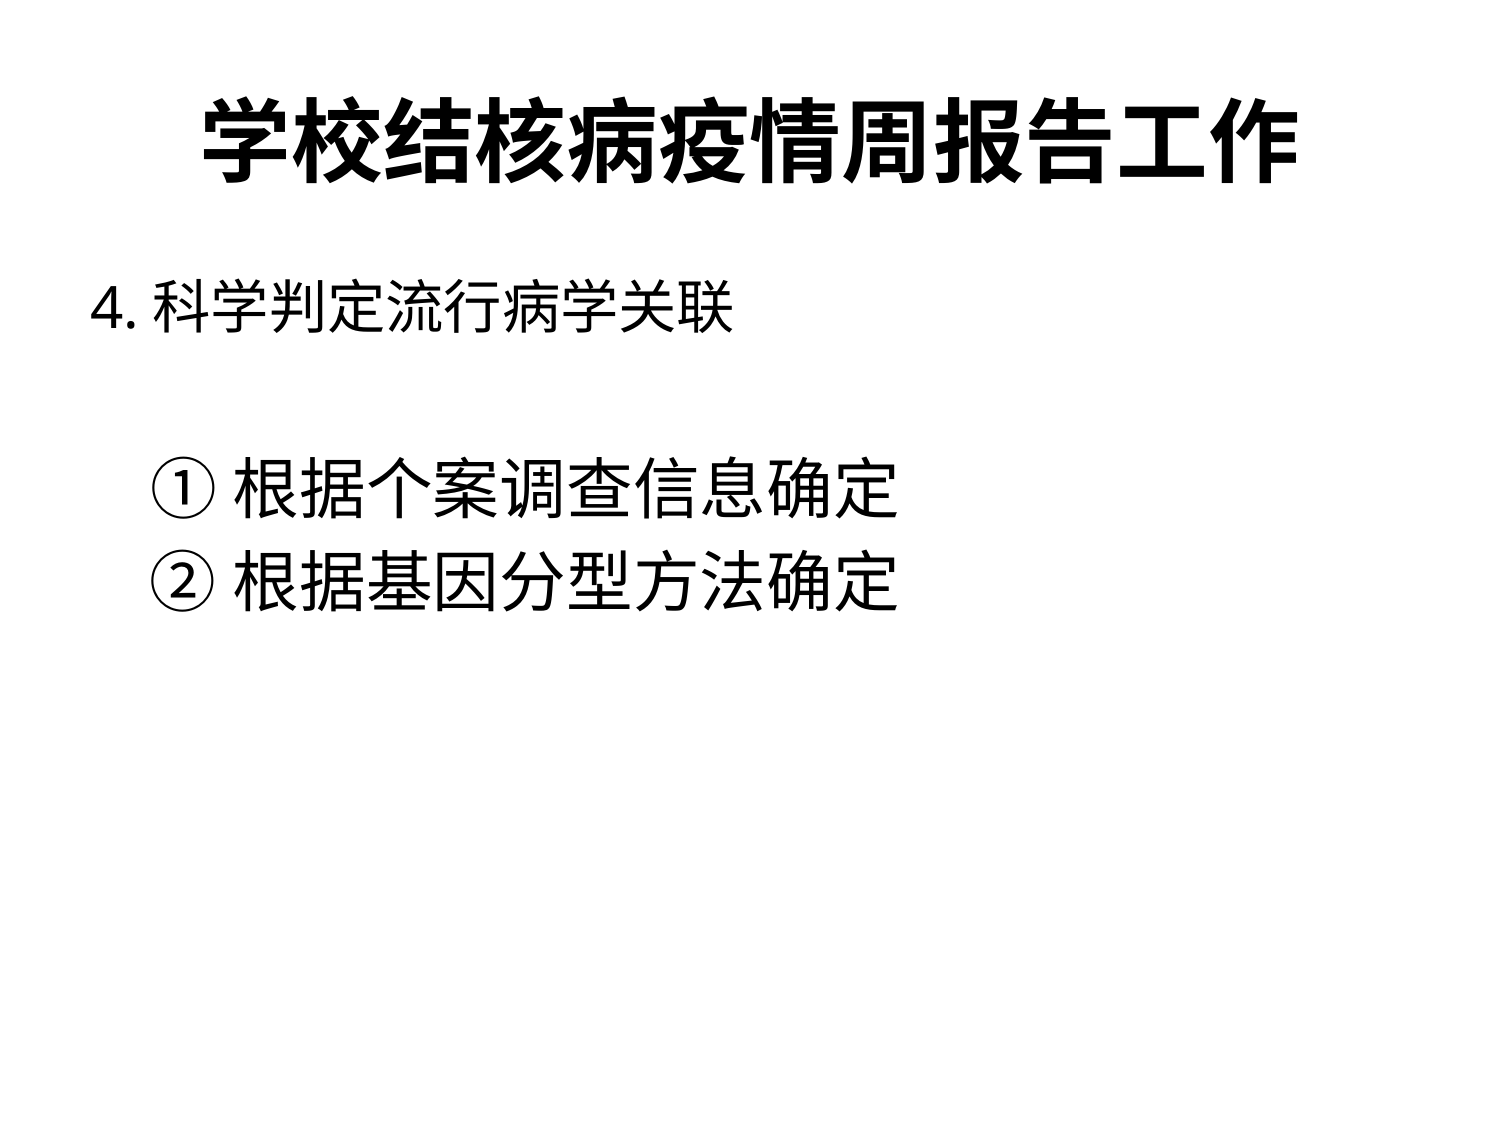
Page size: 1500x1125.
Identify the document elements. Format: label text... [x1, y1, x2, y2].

list 4.科学判定流行病学关联 ①根据个案调查信息确定 ②根据基因分型方法确定 [75, 262, 1425, 1005]
title 学校结核病疫情周报告工作 [75, 45, 1425, 233]
